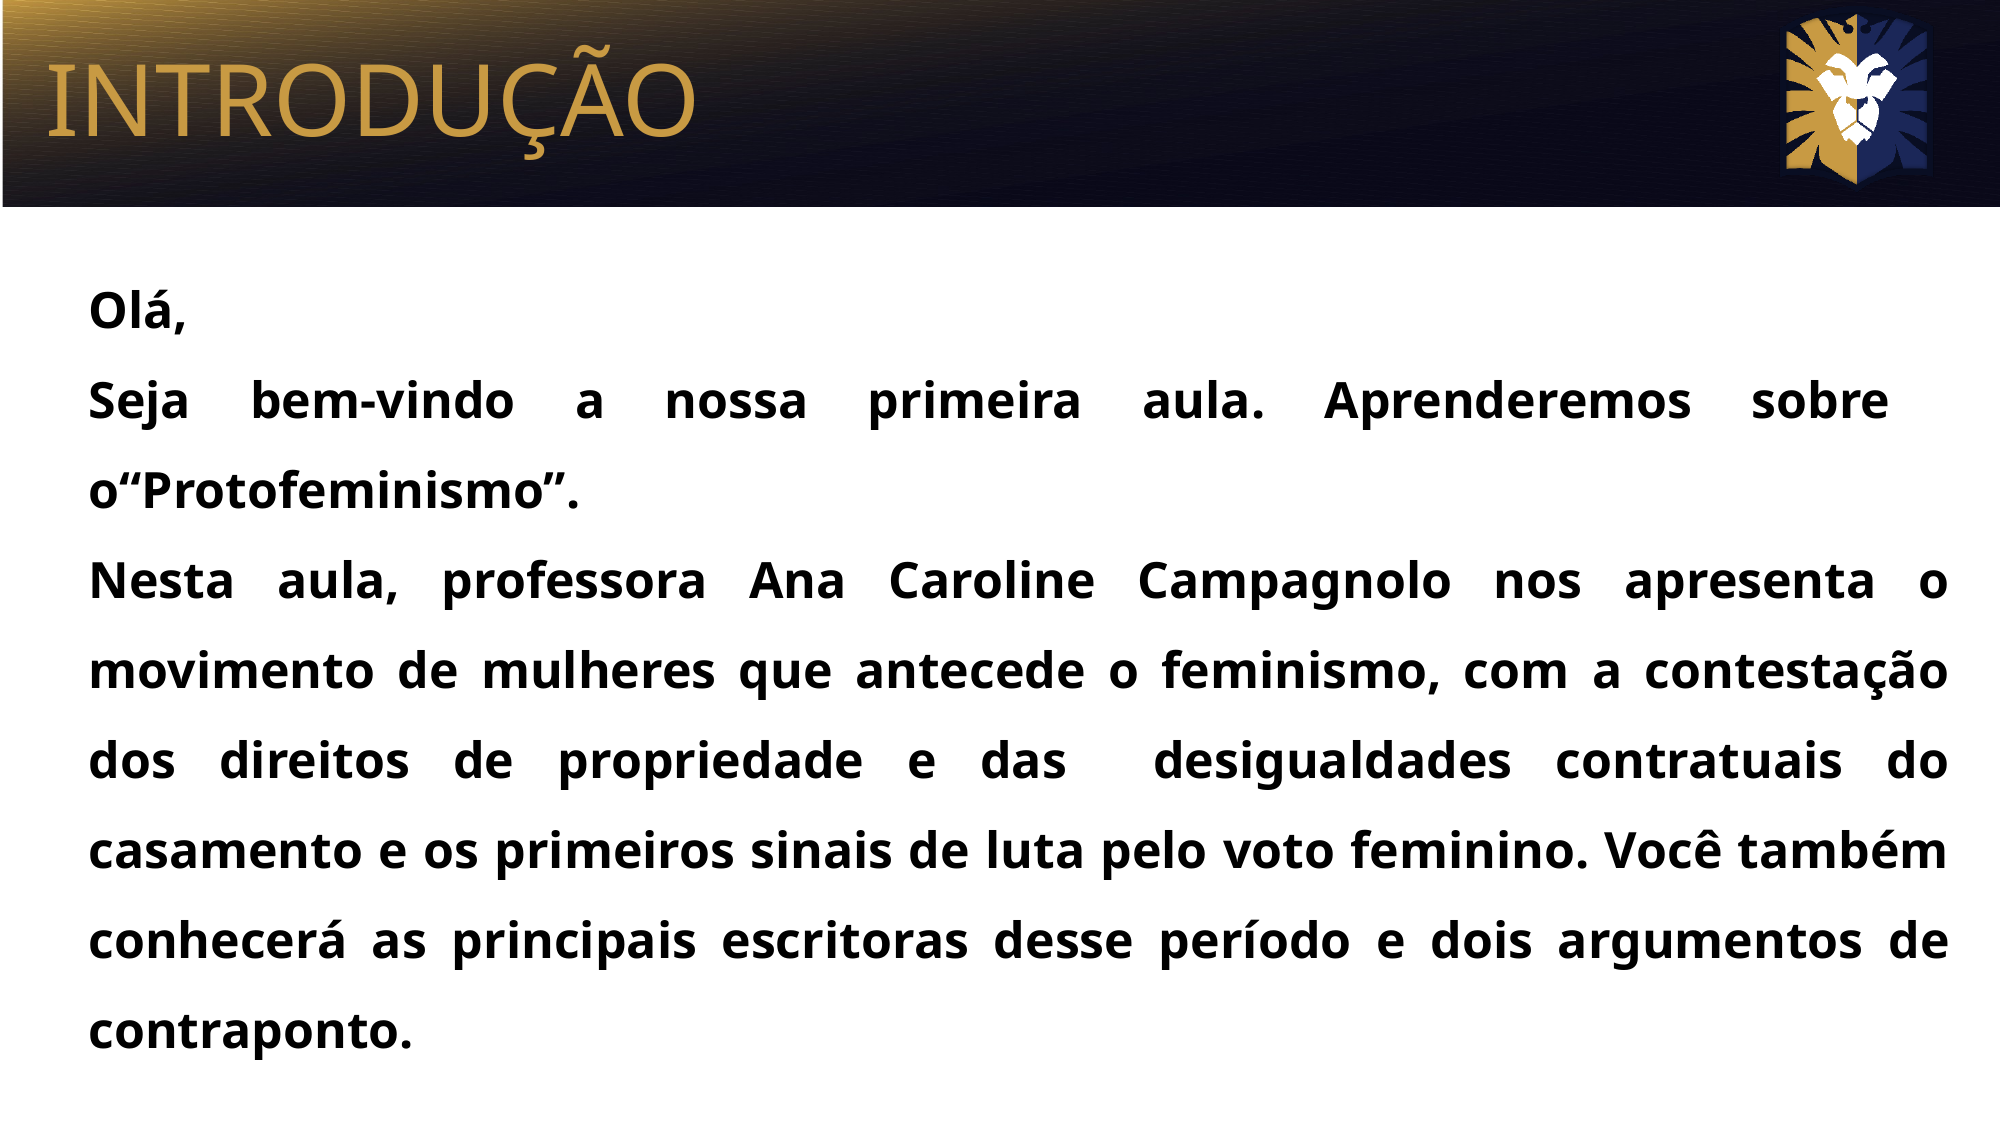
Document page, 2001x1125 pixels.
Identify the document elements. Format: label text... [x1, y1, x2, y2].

picture [0, 0, 2000, 207]
text_box Olá, Seja bem-vindo a nossa primeira aula. Aprenderemos sobre o“Protofeminismo”. Nesta aula, professora Ana Caroline Campagnolo nos apresenta o movimento de mulheres que antecede o feminismo, com a contestação dos direitos de propriedade e das desigualdades contratuais do casamento e os primeiros sinais de luta pelo voto feminino. Você também conhecerá as principais escritoras desse período e dois argumentos de contraponto. Vamos à aula! [73, 240, 1965, 1125]
